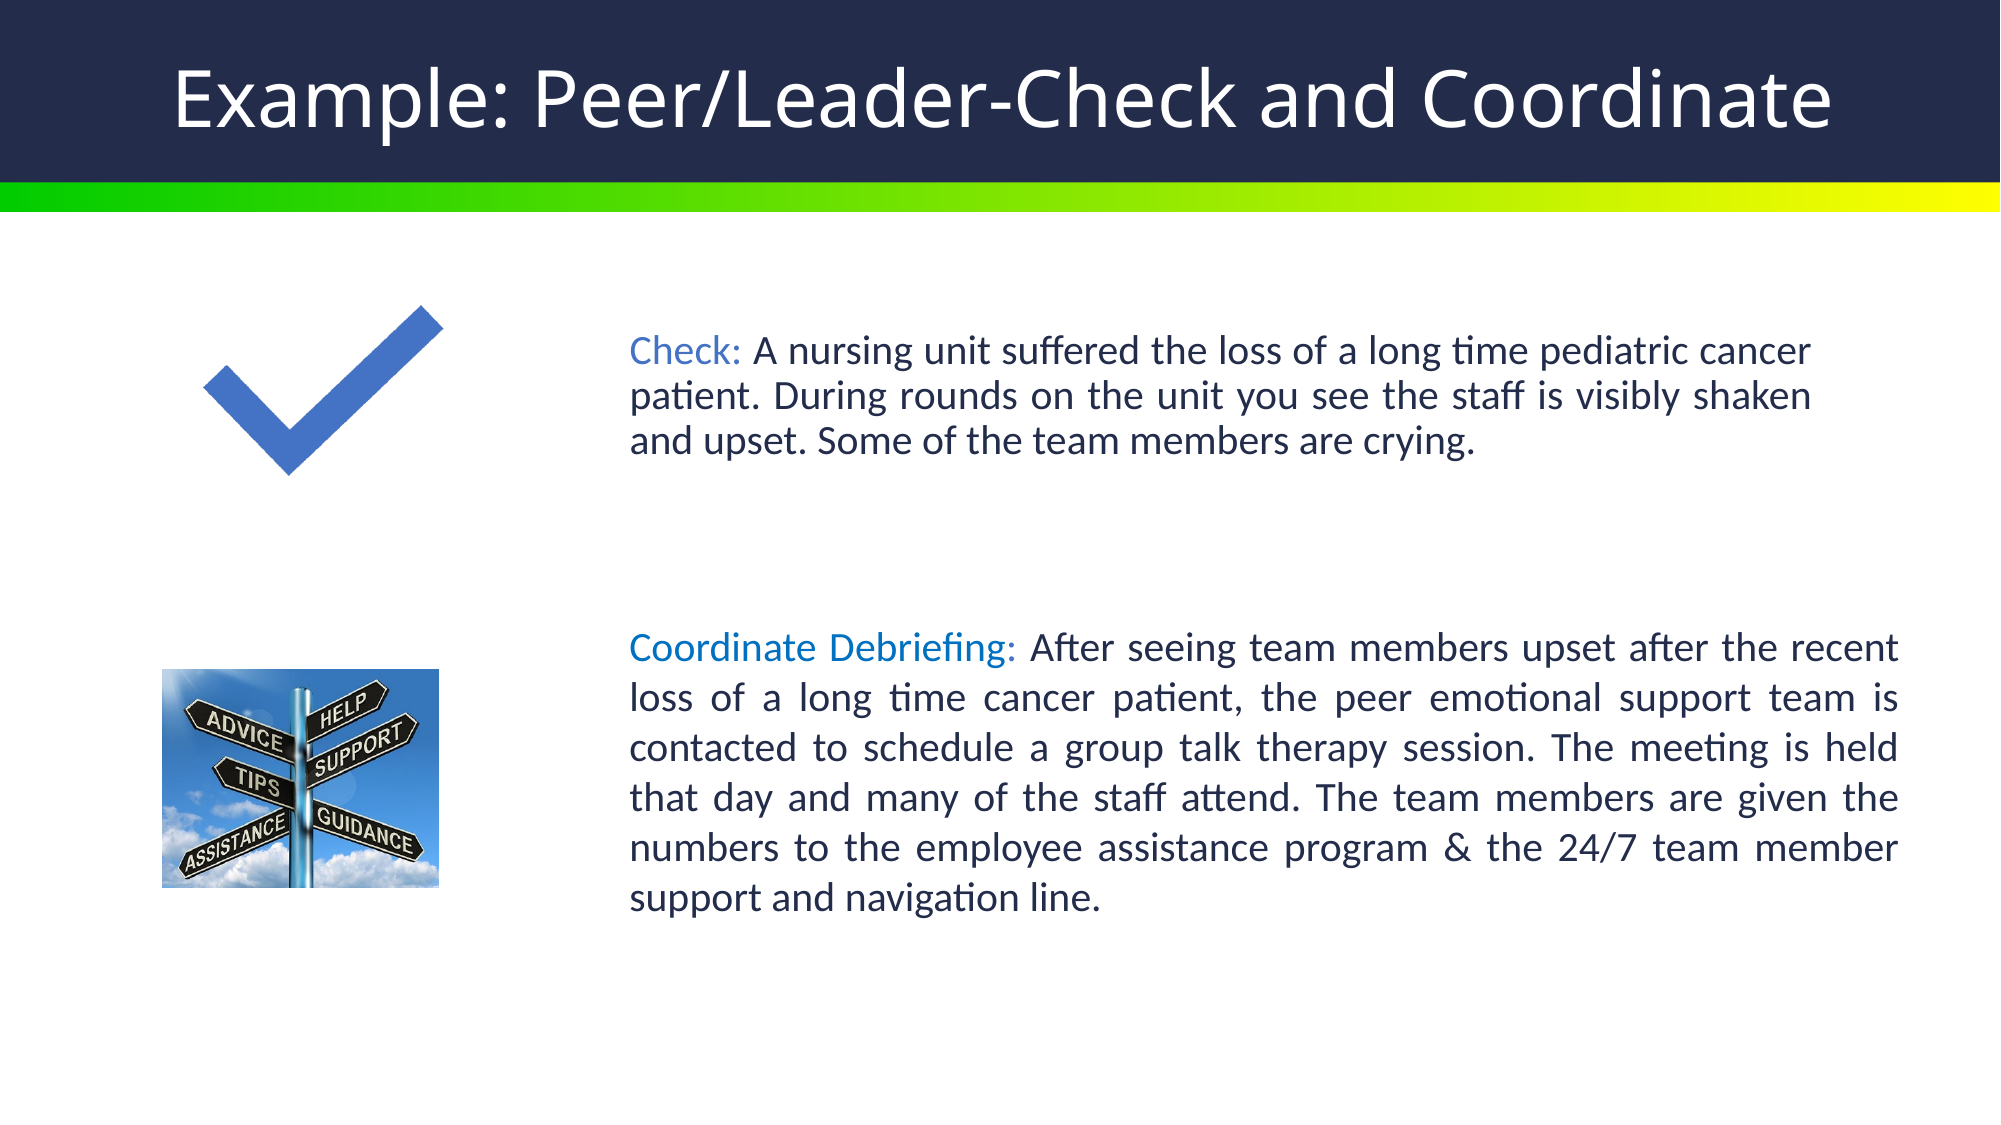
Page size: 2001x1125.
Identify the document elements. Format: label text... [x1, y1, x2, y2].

picture [162, 669, 439, 888]
picture [199, 266, 446, 513]
title Example: Peer/Leader-Check and Coordinate [156, 0, 1975, 152]
text_box Coordinate Debriefing: After seeing team members upset after the recent loss of a long time cancer patient, the peer emotional support team is contacted to schedule a group talk therapy session. The meeting is held that day and many of the staff attend. The team members are given the numbers to the employee assistance program & the 24/7 team member support and navigation line. [614, 612, 1915, 928]
list Check: A nursing unit suffered the loss of a long time pediatric cancer patient. During rounds on the unit you see the staff is visibly shaken and upset. Some of the team members are crying. [614, 321, 1828, 568]
